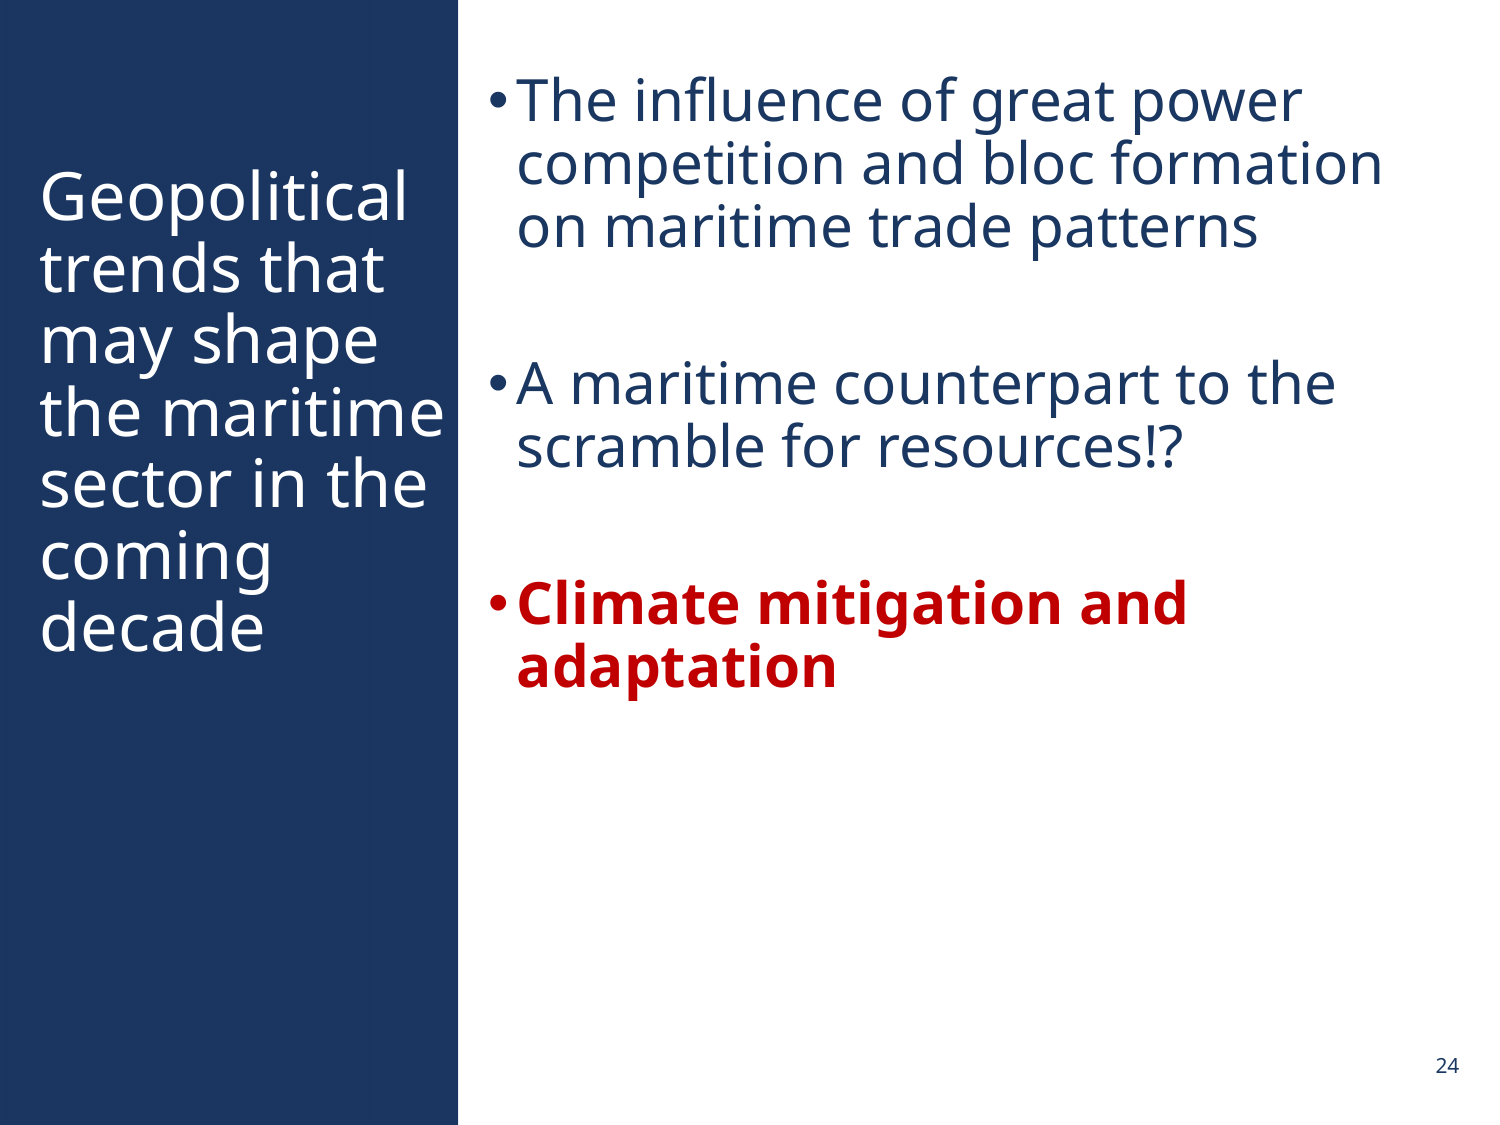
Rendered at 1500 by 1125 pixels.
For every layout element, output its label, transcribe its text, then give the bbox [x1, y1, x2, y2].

slide_number 24 [1404, 1050, 1460, 1083]
picture [0, 0, 1500, 1125]
list The influence of great power competition and bloc formation on maritime trade patterns A maritime counterpart to the scramble for resources!? Climate mitigation and adaptation [488, 71, 1460, 1041]
title Geopolitical trends that may shape the maritime sector in the coming decade [39, 162, 450, 674]
